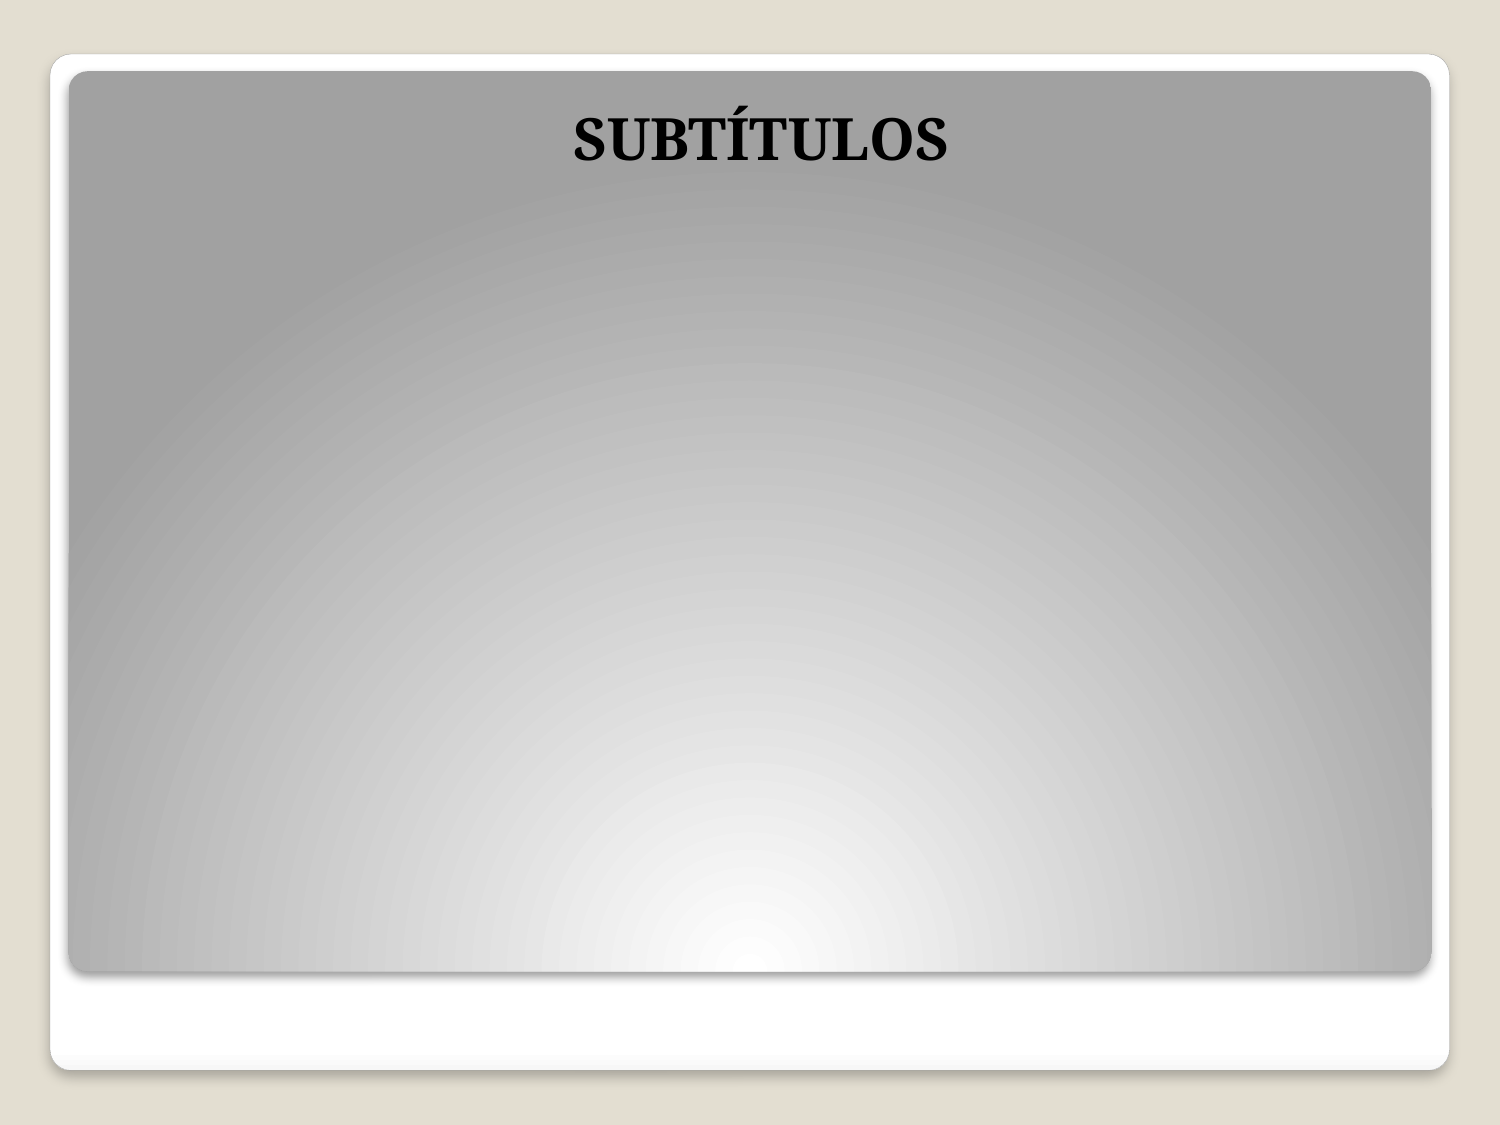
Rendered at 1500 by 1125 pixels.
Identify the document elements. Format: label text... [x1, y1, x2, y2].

list SUBTÍTULOS [82, 86, 1425, 293]
